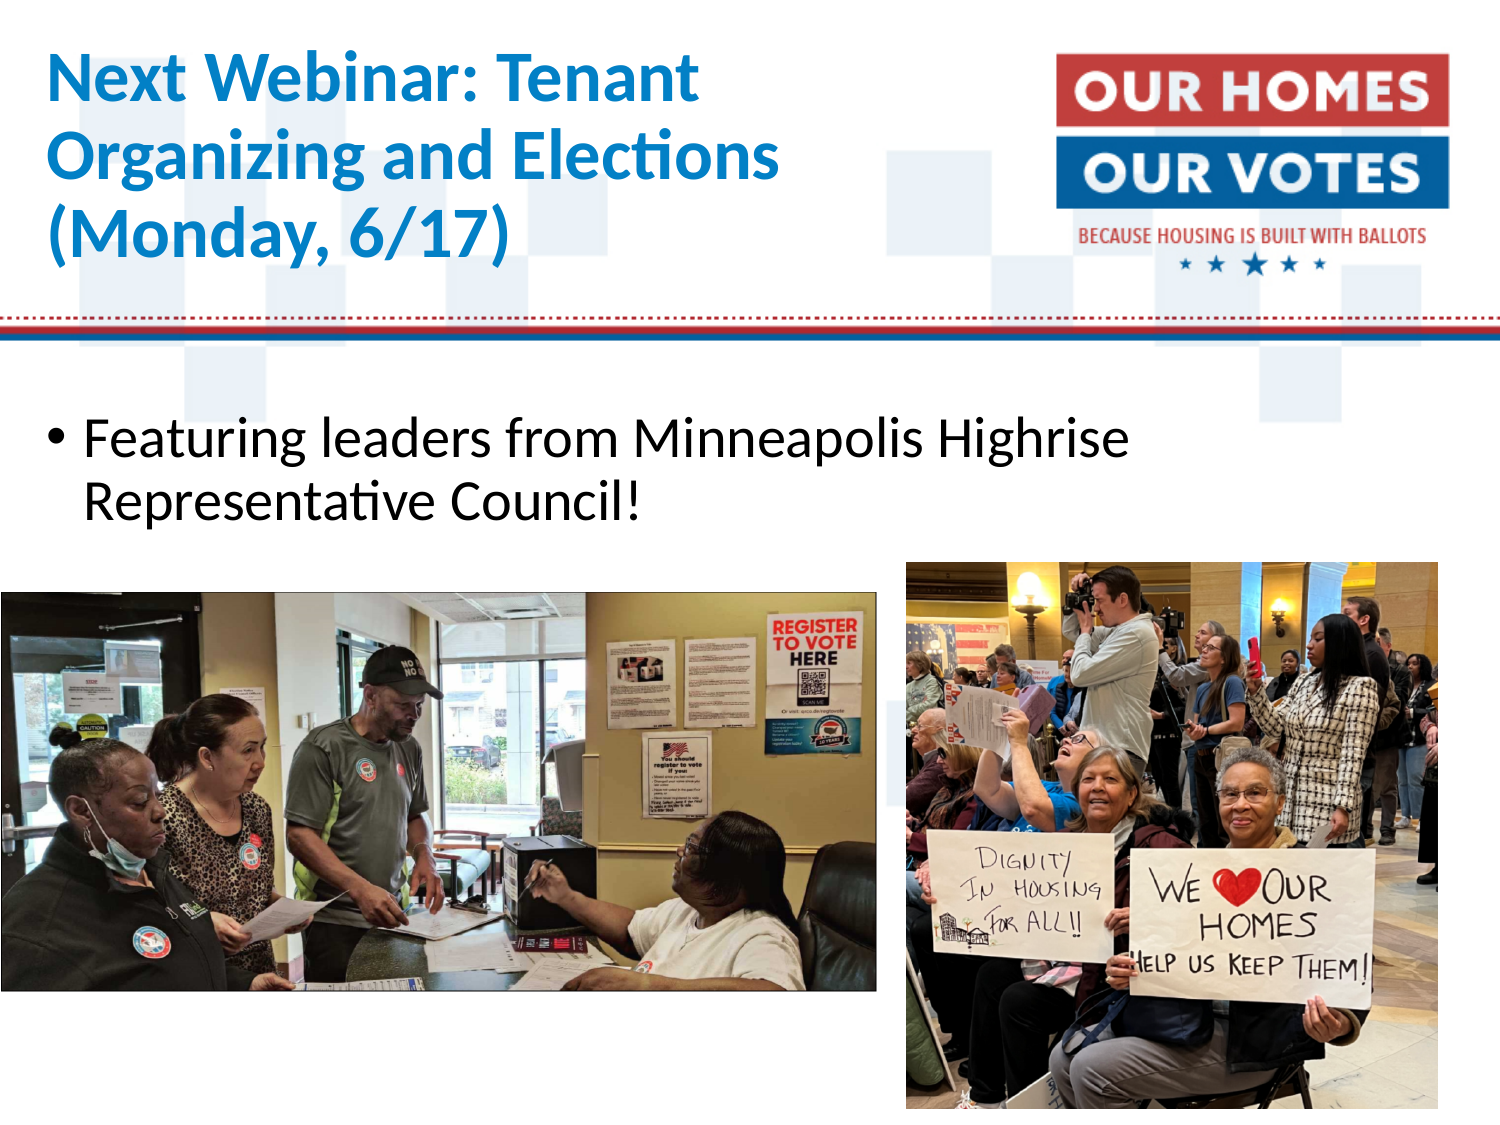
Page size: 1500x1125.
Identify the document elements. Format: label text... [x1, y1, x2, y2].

list Featuring leaders from Minneapolis Highrise Representative Council! [31, 399, 1438, 784]
picture [0, 0, 1500, 1125]
title Next Webinar: Tenant Organizing and Elections (Monday, 6/17) [31, 31, 1009, 282]
